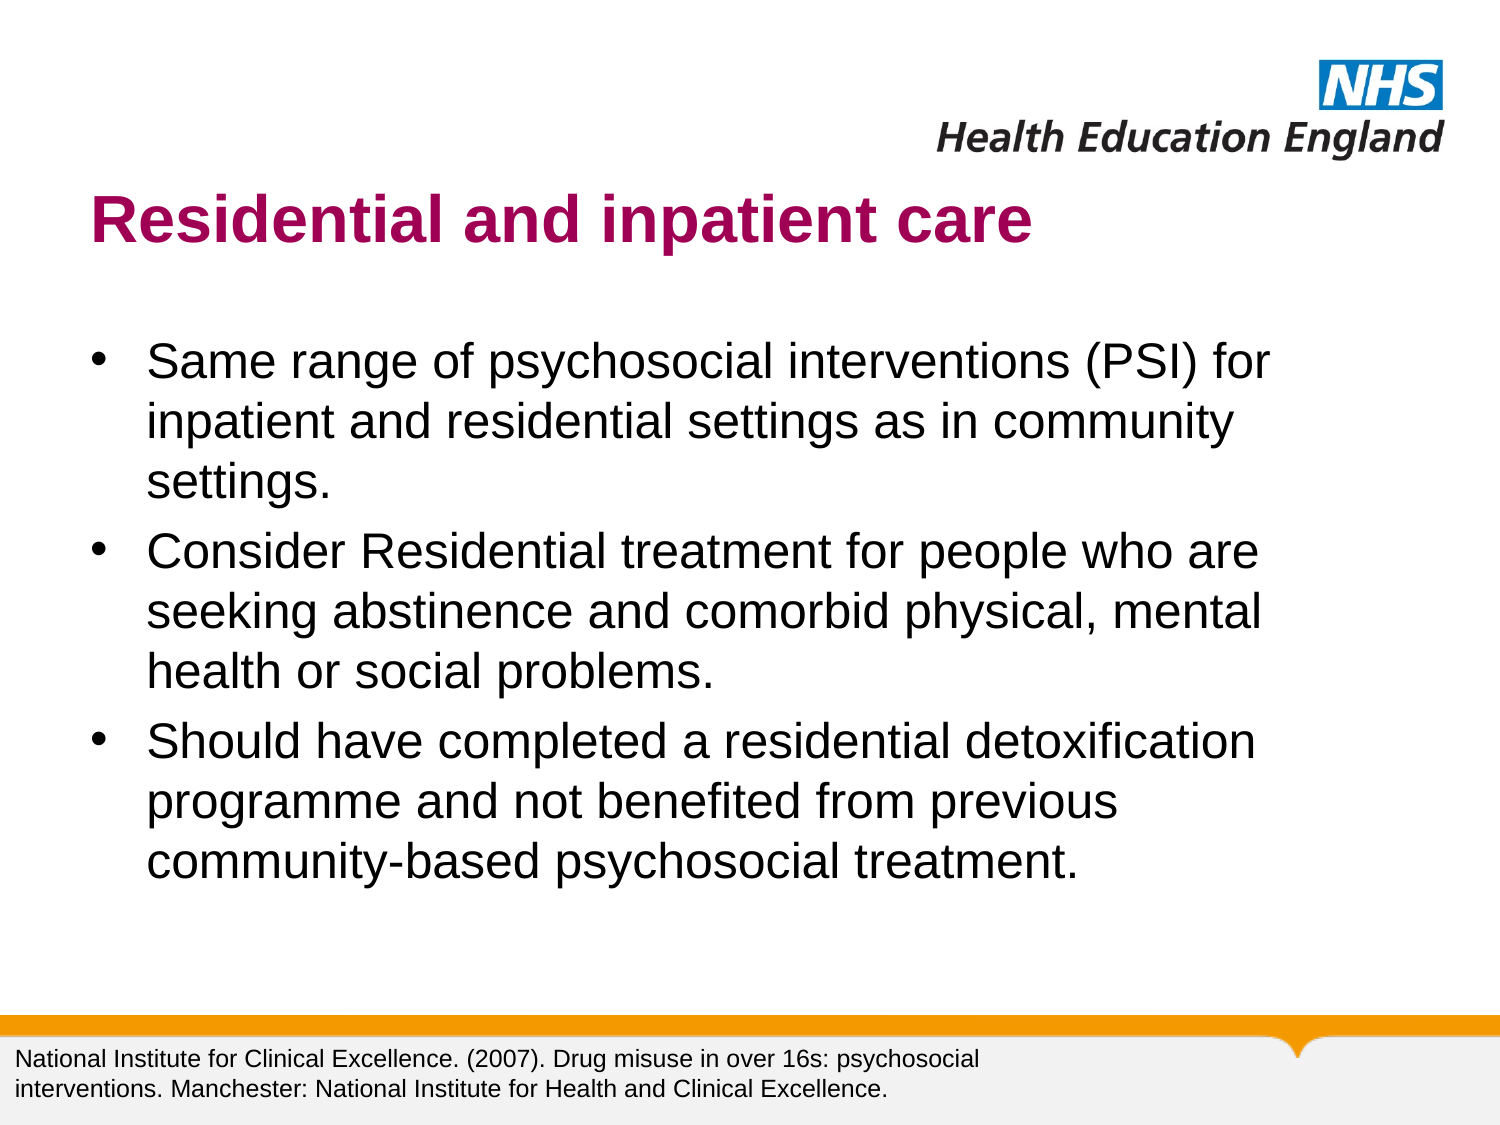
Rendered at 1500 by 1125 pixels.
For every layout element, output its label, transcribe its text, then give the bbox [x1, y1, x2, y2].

title Residential and inpatient care [75, 168, 1350, 280]
list Same range of psychosocial interventions (PSI) for inpatient and residential settings as in community settings. Consider Residential treatment for people who are seeking abstinence and comorbid physical, mental health or social problems. Should have completed a residential detoxification programme and not benefited from previous community-based psychosocial treatment. [75, 320, 1361, 931]
text_box National Institute for Clinical Excellence. (2007). Drug misuse in over 16s: psychosocial interventions. Manchester: National Institute for Health and Clinical Excellence. [0, 1034, 1111, 1110]
picture [936, 59, 1445, 161]
